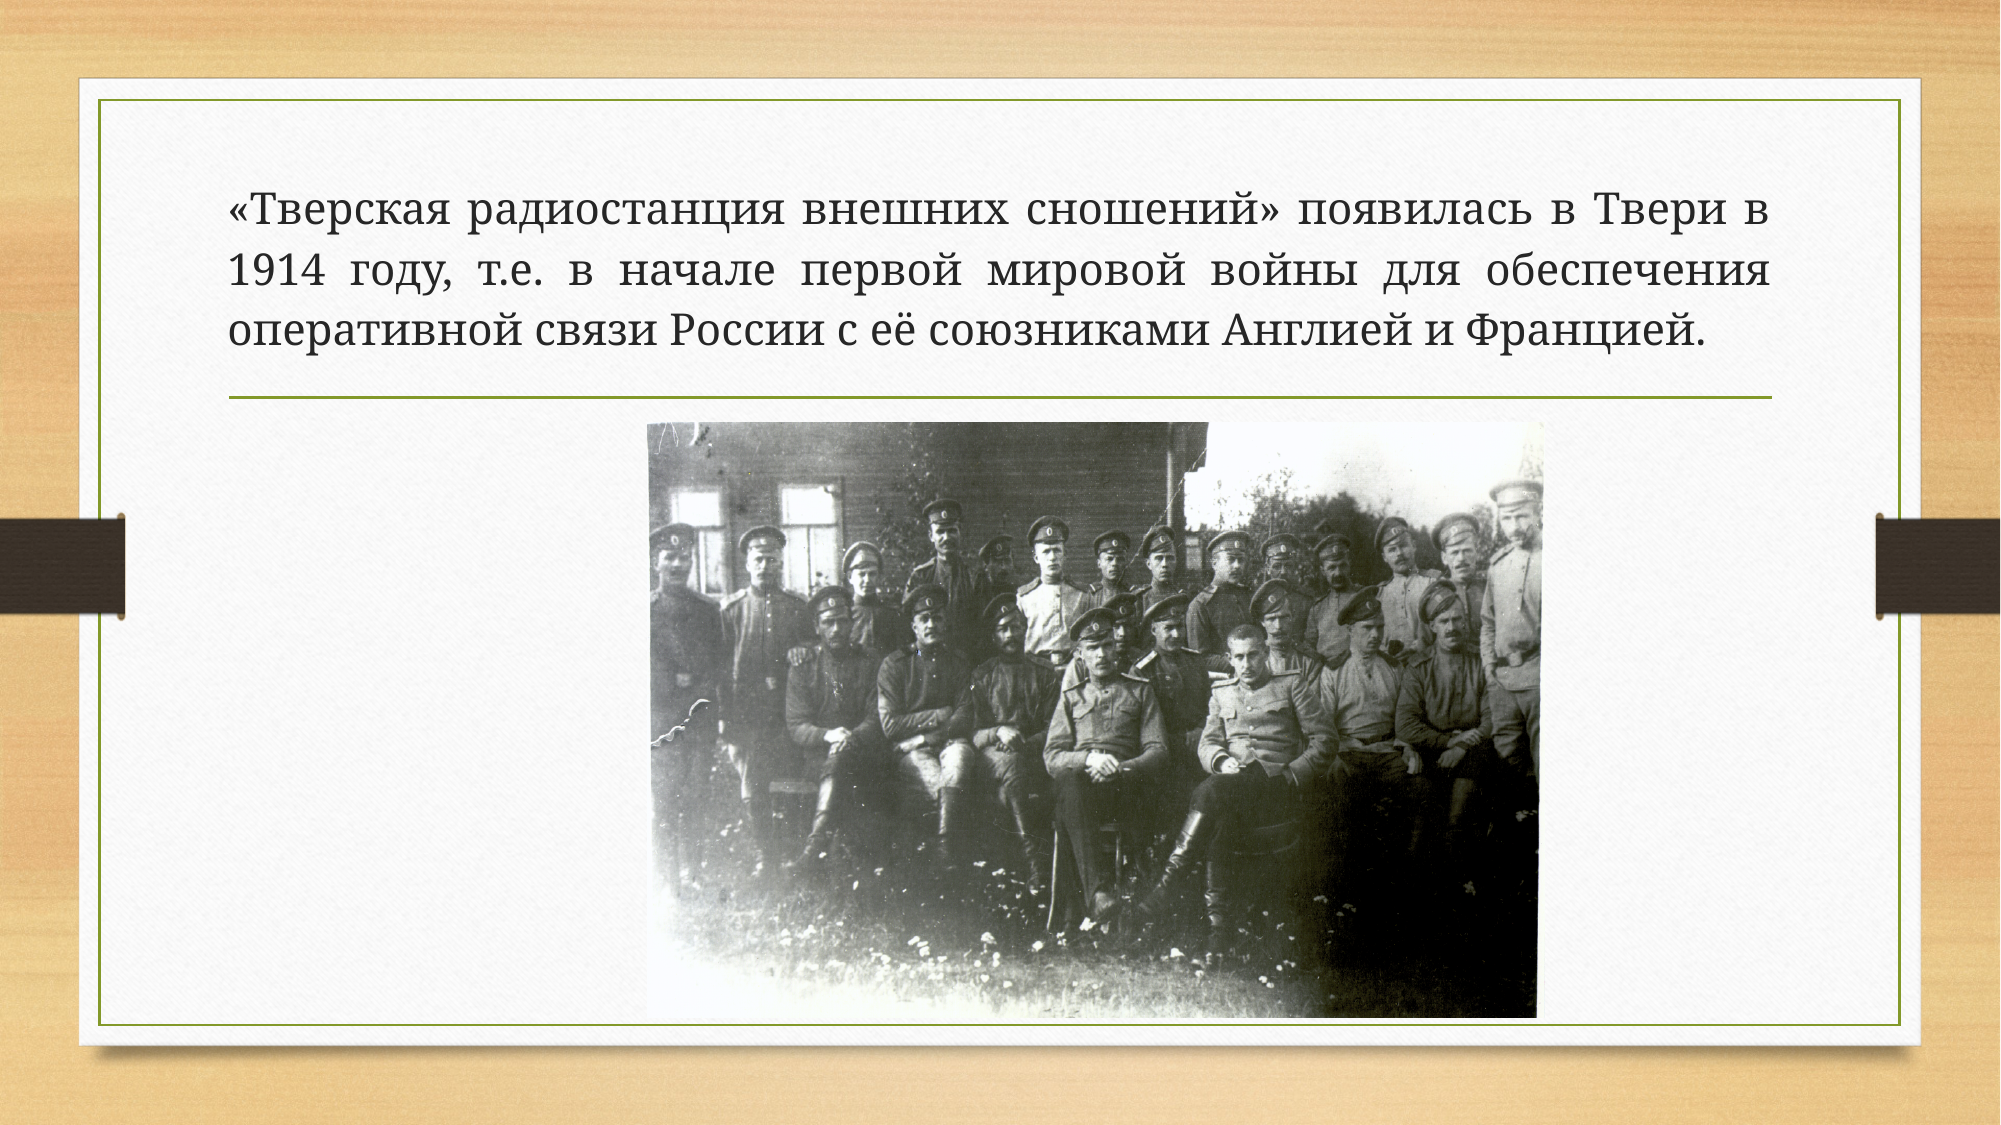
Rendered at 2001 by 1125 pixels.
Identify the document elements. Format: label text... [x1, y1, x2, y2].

picture [0, 0, 2001, 1125]
title «Тверская радиостанция внешних сношений» появилась в Твери в 1914 году, т.е. в начале первой мировой войны для обеспечения оперативной связи России с её союзниками Англией и Францией. [212, 161, 1788, 375]
